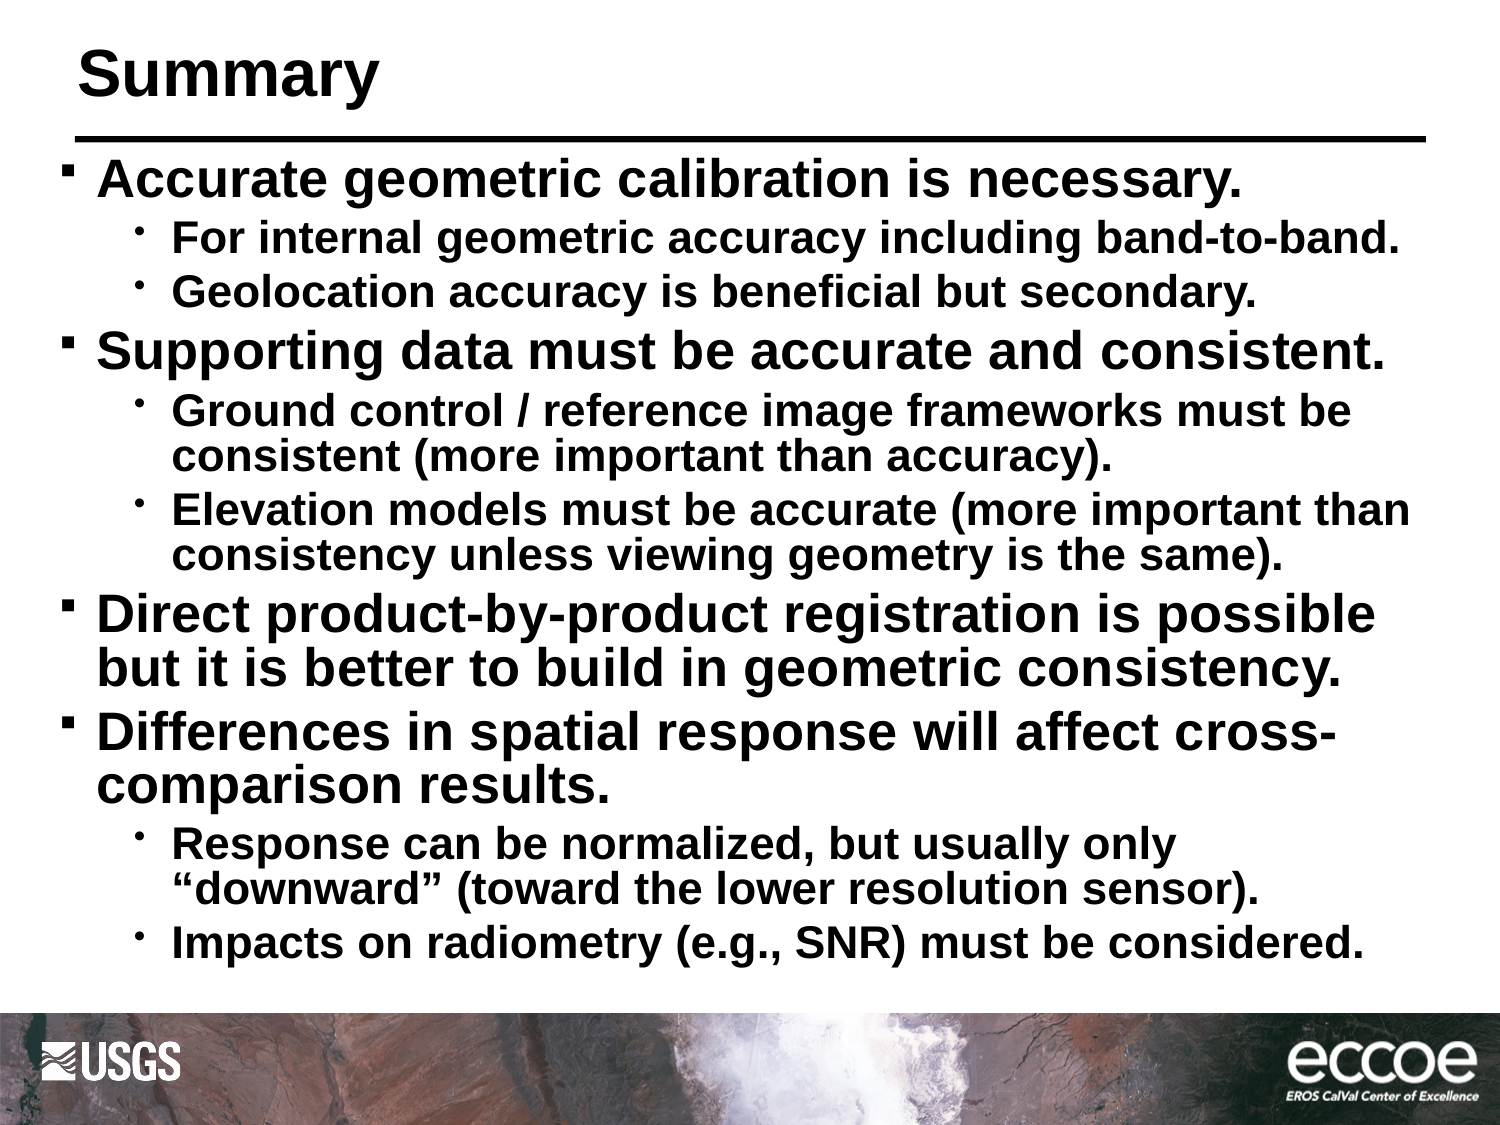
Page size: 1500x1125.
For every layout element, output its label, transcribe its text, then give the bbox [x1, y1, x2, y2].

picture [0, 1013, 1500, 1125]
list Accurate geometric calibration is necessary. For internal geometric accuracy including band-to-band. Geolocation accuracy is beneficial but secondary. Supporting data must be accurate and consistent. Ground control / reference image frameworks must be consistent (more important than accuracy). Elevation models must be accurate (more important than consistency unless viewing geometry is the same). Direct product-by-product registration is possible but it is better to build in geometric consistency. Differences in spatial response will affect cross-comparison results. Response can be normalized, but usually only “downward” (toward the lower resolution sensor). Impacts on radiometry (e.g., SNR) must be considered. [44, 147, 1467, 758]
title Summary [62, 24, 1425, 115]
